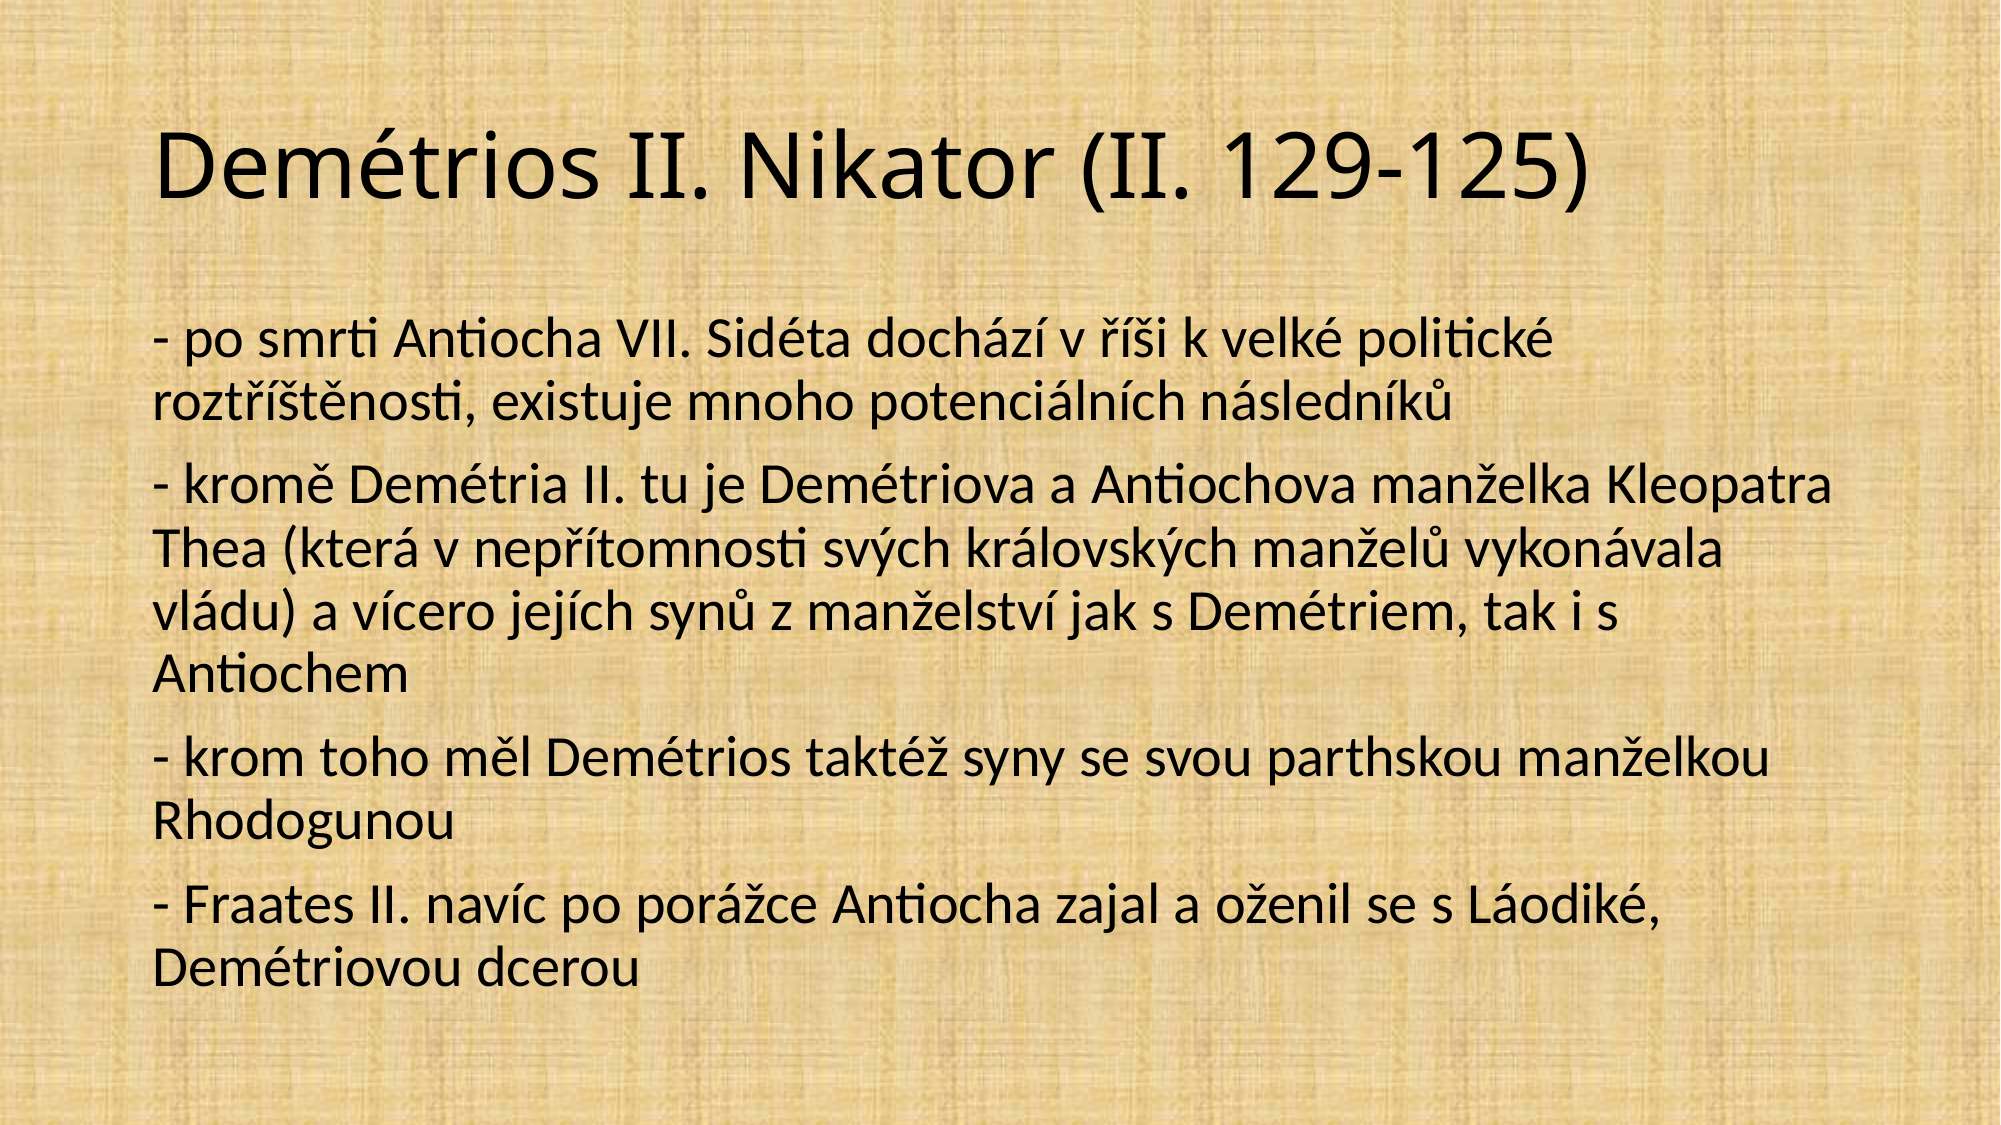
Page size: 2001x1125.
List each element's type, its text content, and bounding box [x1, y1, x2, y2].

picture [0, 0, 2001, 1125]
title Demétrios II. Nikator (II. 129-125) [137, 59, 1863, 278]
list - po smrti Antiocha VII. Sidéta dochází v říši k velké politické roztříštěnosti, existuje mnoho potenciálních následníků - kromě Demétria II. tu je Demétriova a Antiochova manželka Kleopatra Thea (která v nepřítomnosti svých královských manželů vykonávala vládu) a vícero jejích synů z manželství jak s Demétriem, tak i s Antiochem - krom toho měl Demétrios taktéž syny se svou parthskou manželkou Rhodogunou - Fraates II. navíc po porážce Antiocha zajal a oženil se s Láodiké, Demétriovou dcerou [137, 299, 1863, 1014]
